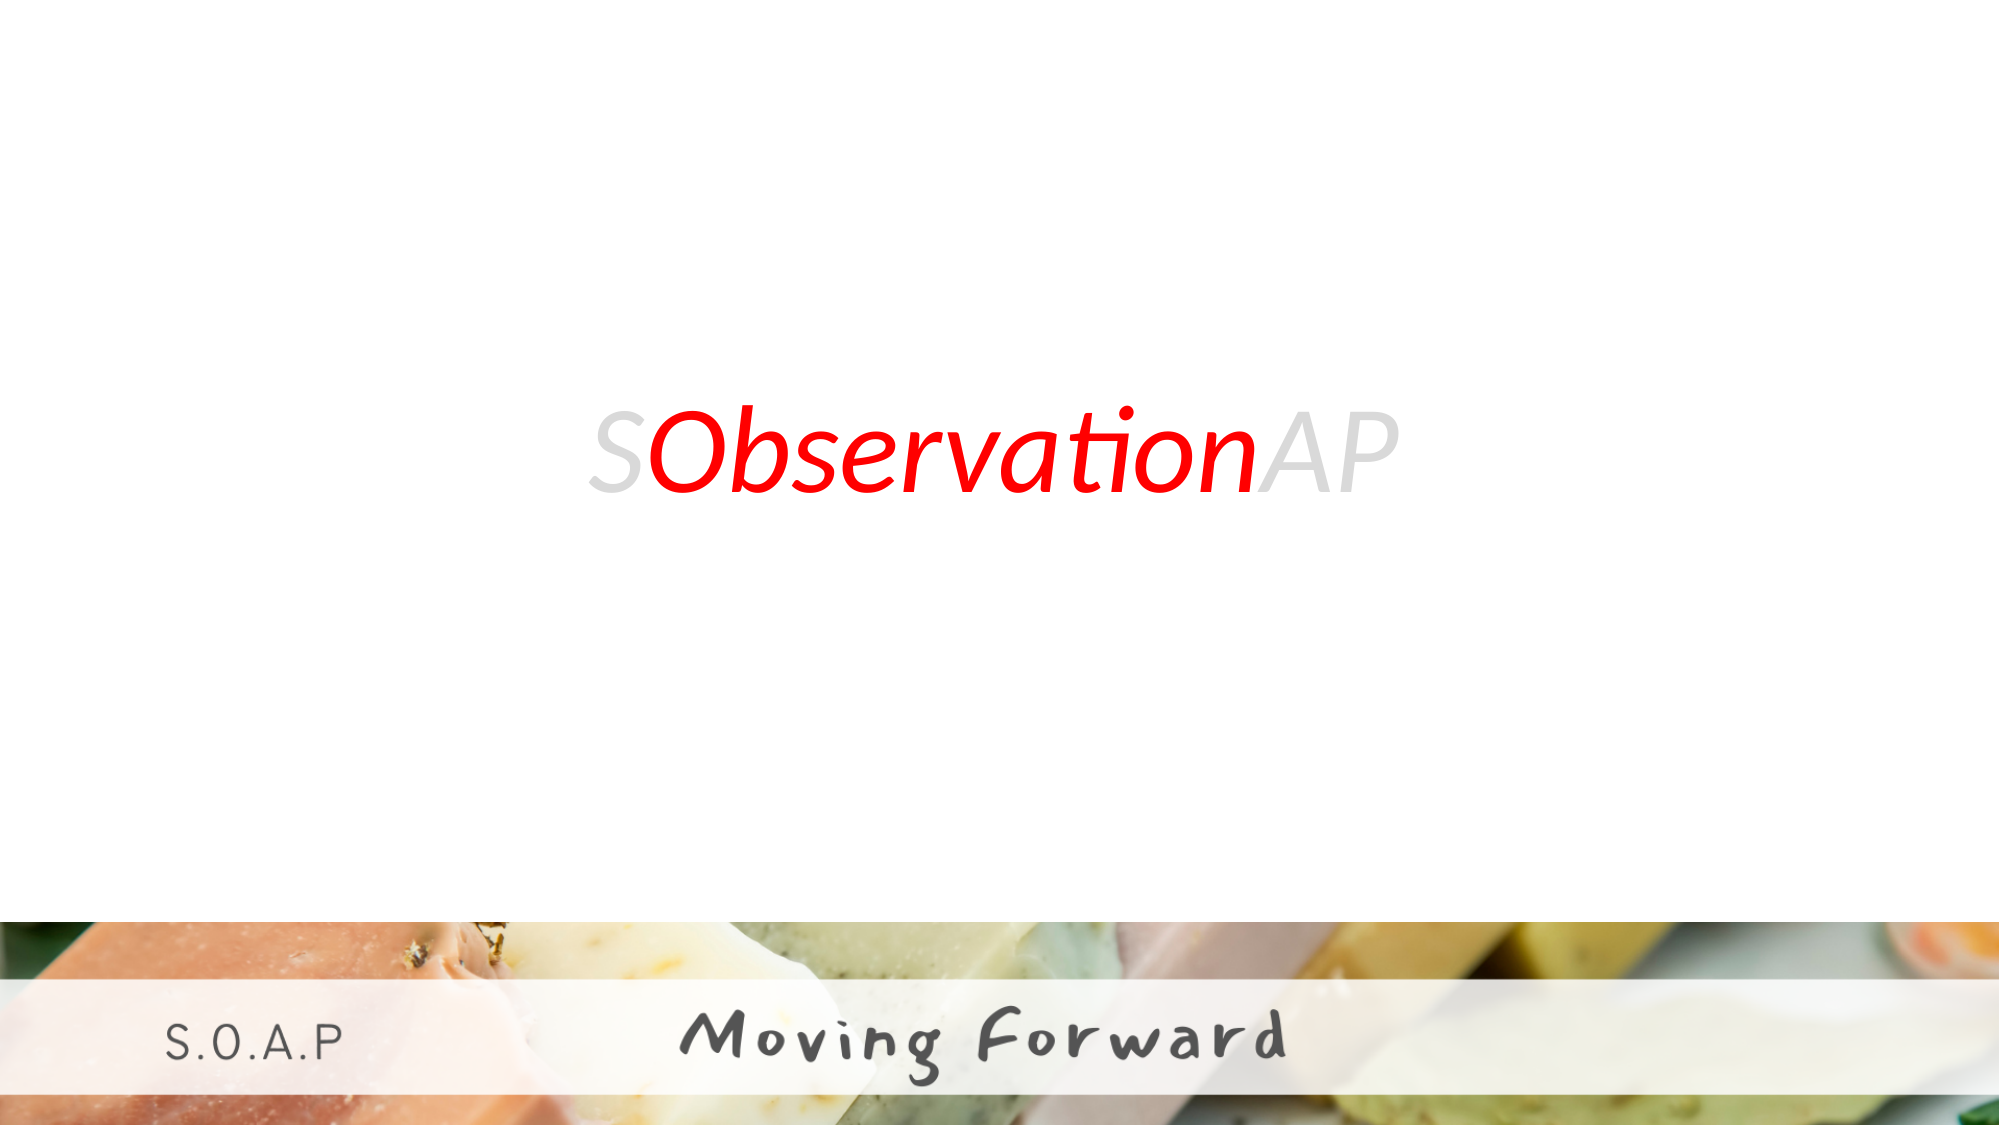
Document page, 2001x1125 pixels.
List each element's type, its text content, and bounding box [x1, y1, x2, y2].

picture [0, 922, 1999, 1125]
text_box SObservationAP [502, 360, 1485, 526]
